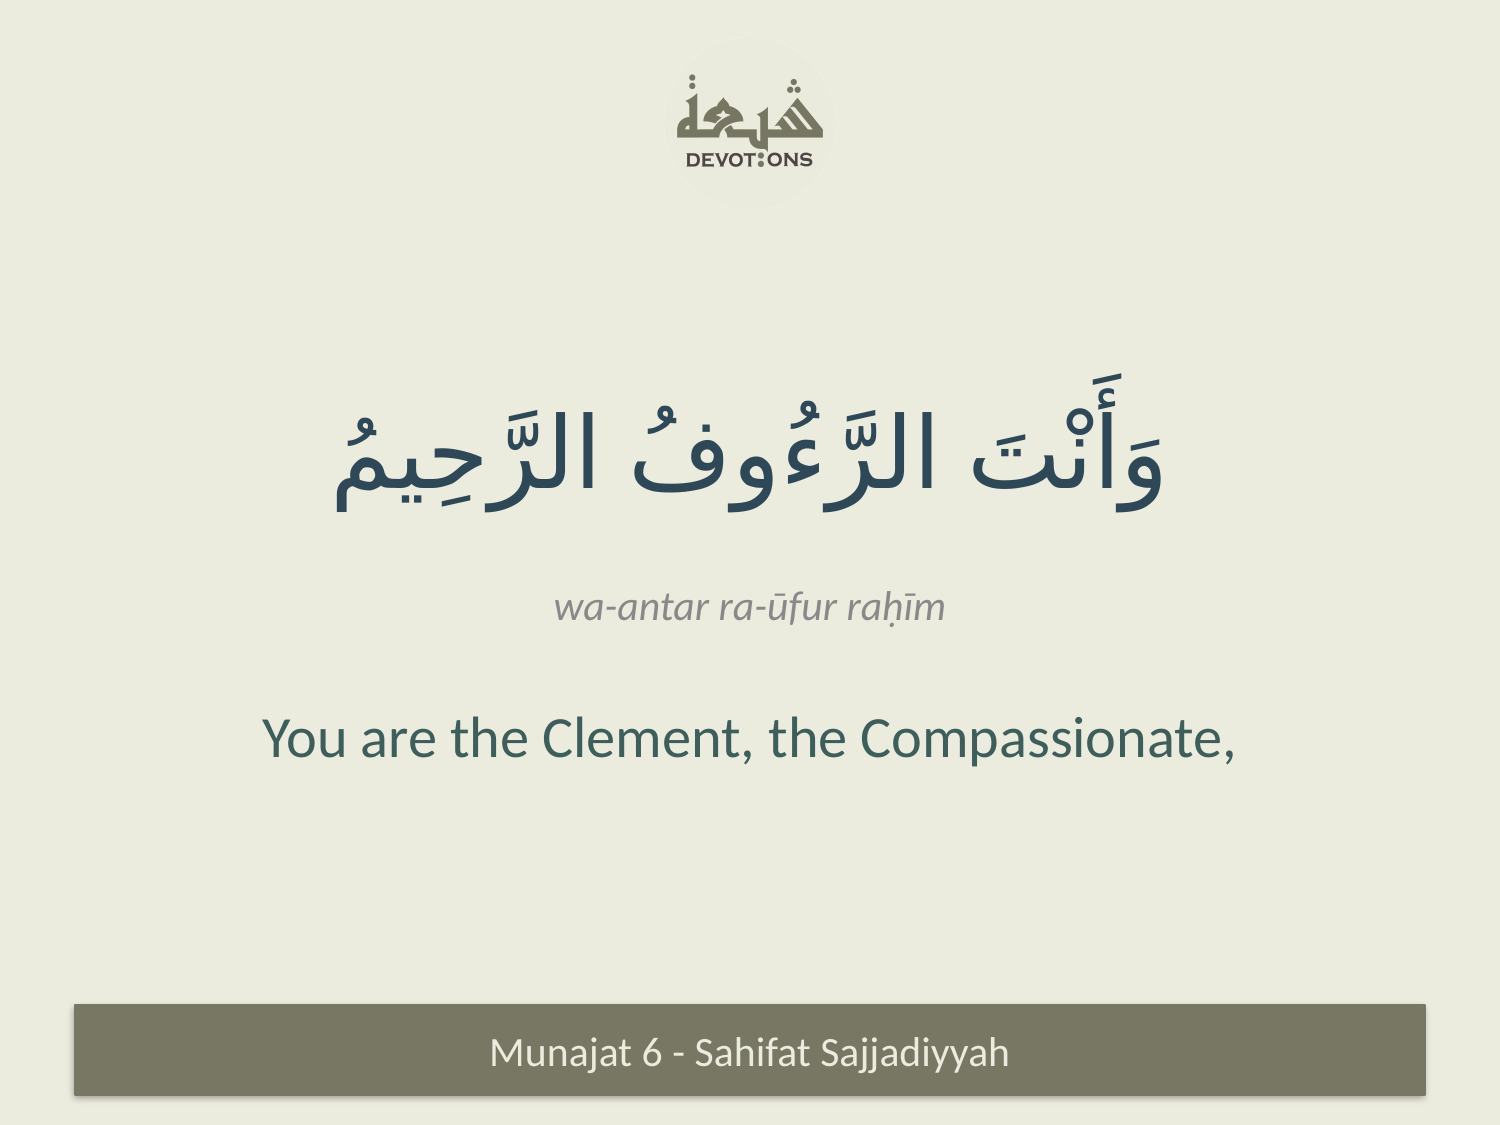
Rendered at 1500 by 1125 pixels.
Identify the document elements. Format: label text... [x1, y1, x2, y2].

picture [656, 29, 844, 218]
text_box [74, 1004, 1426, 1096]
text_box وَأَنْتَ الرَّءُوفُ الرَّحِيمُ wa-antar ra-ūfur raḥīm You are the Clement, the Compassionate, [74, 381, 1425, 776]
text_box Munajat 6 - Sahifat Sajjadiyyah [474, 1017, 1026, 1083]
